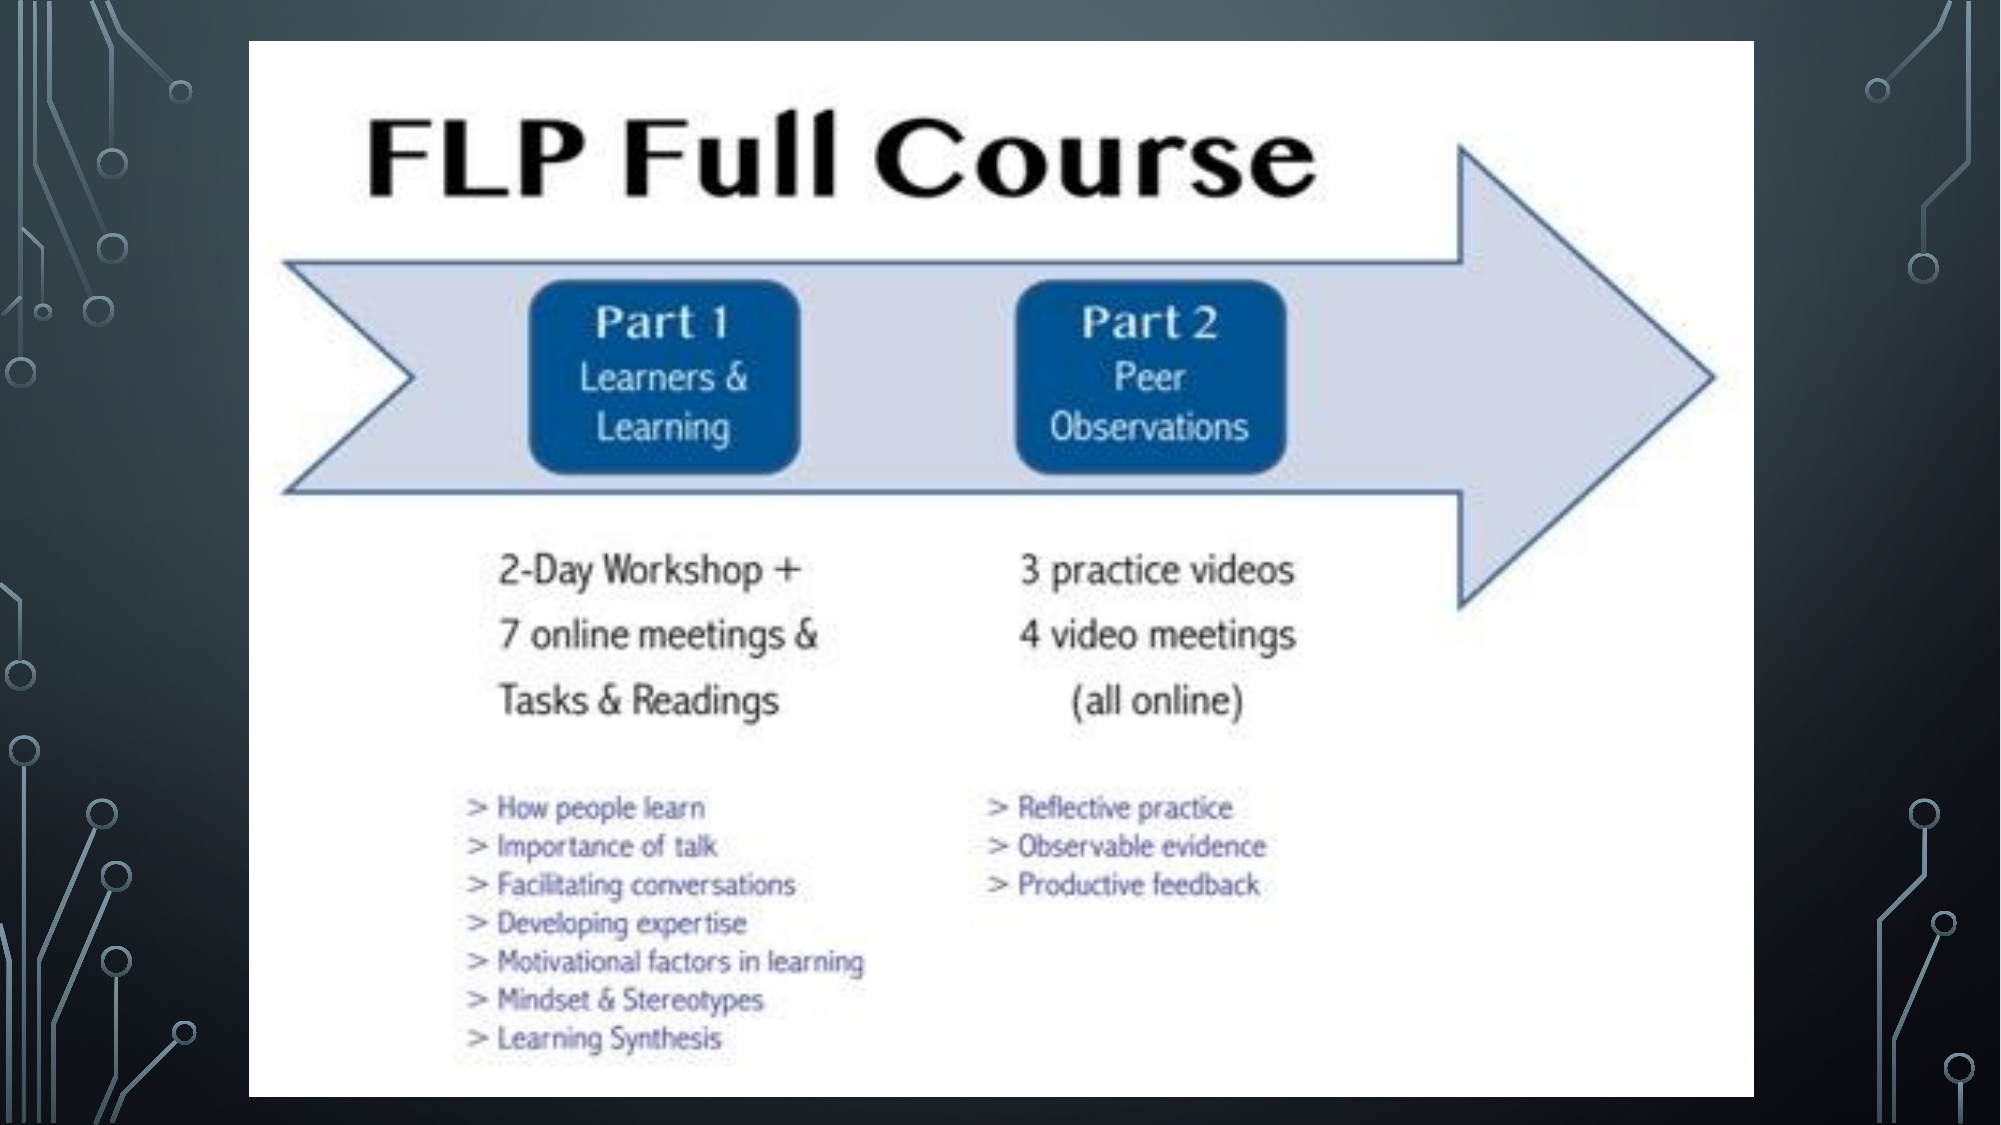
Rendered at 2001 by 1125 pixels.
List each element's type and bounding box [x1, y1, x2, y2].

picture [249, 41, 1754, 1097]
